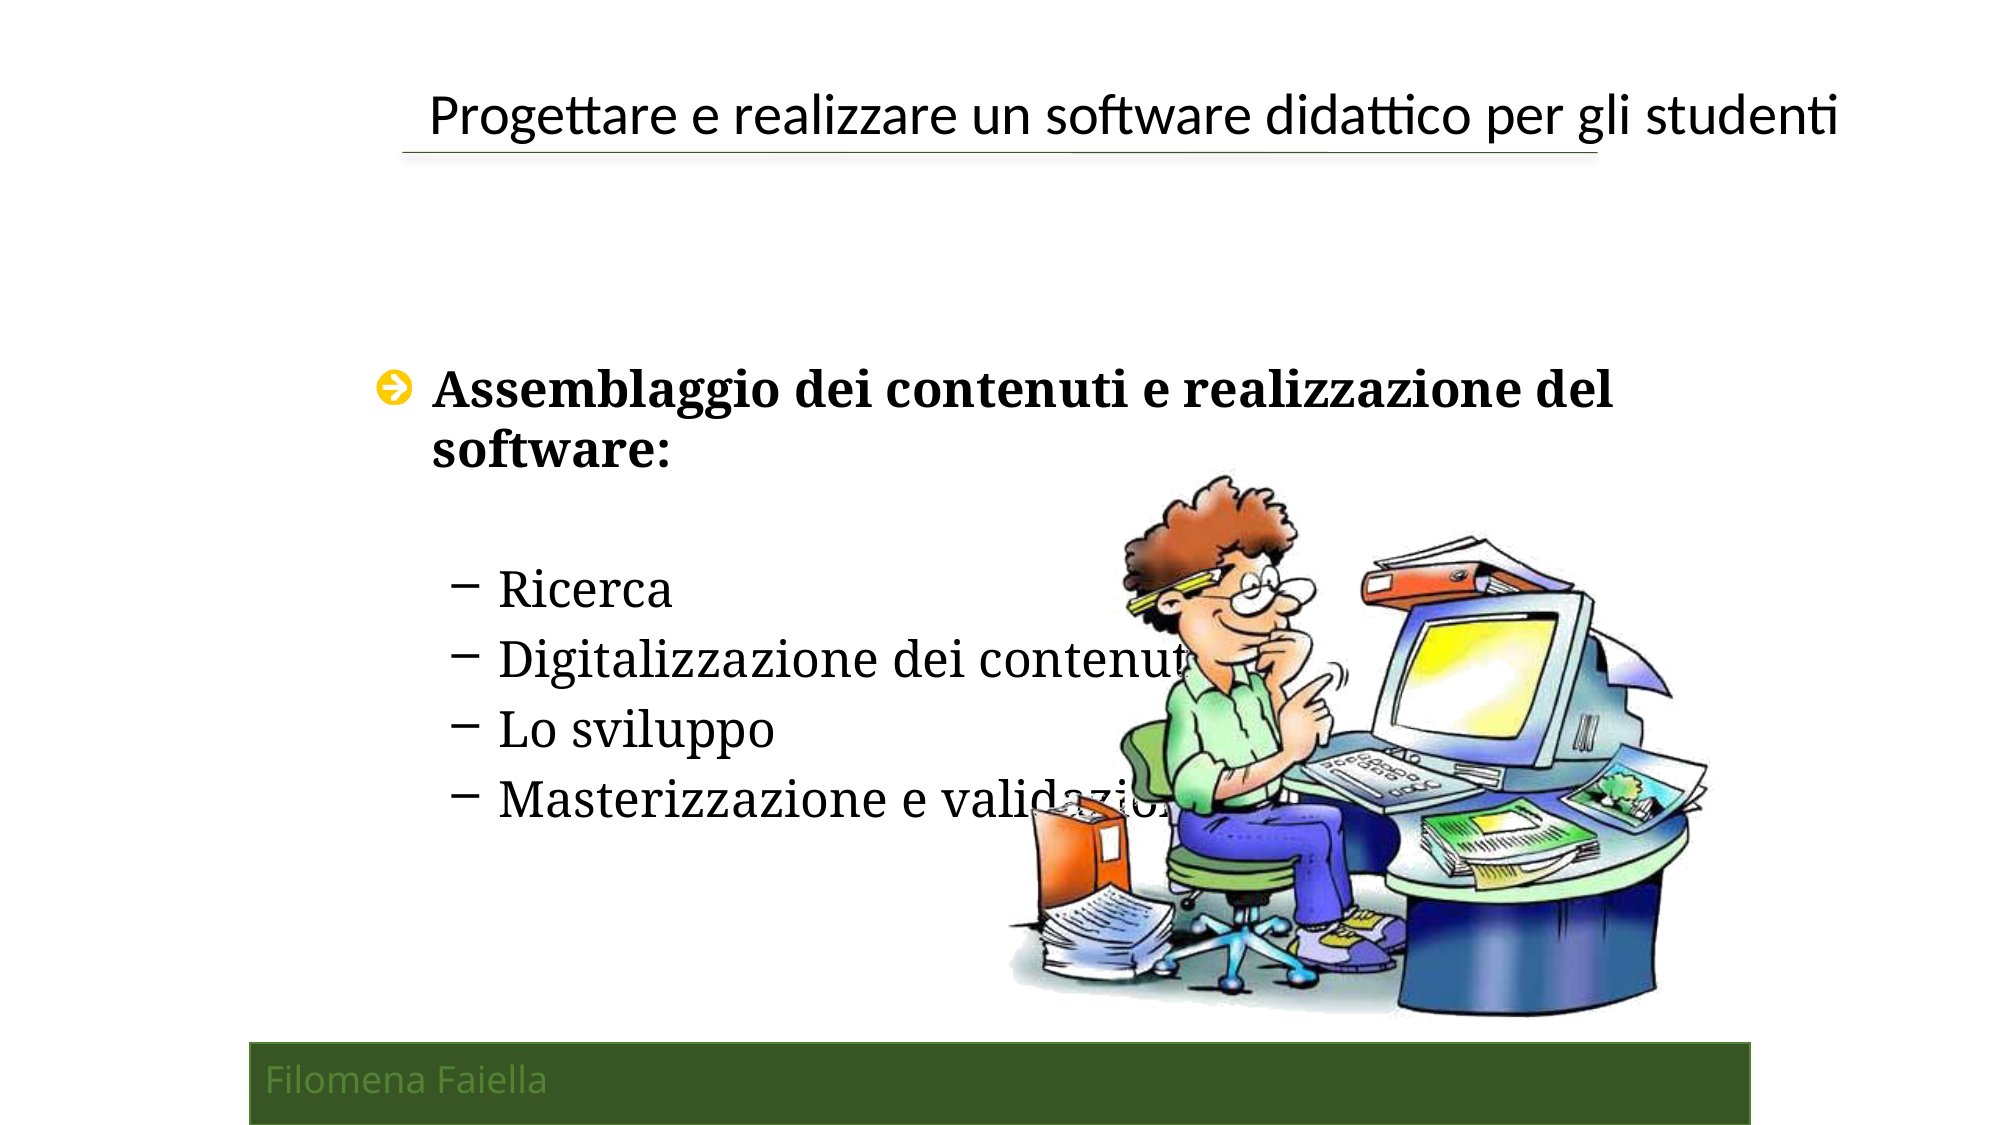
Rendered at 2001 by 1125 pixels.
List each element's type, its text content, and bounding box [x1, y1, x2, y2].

text_box Assemblaggio dei contenuti e realizzazione del software: Ricerca Digitalizzazione dei contenuti Lo sviluppo Masterizzazione e validazione [361, 349, 1686, 964]
picture [376, 369, 412, 405]
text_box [249, 1042, 1750, 1125]
picture [988, 468, 1717, 1030]
text_box Progettare e realizzare un software didattico per gli studenti [415, 68, 1855, 154]
